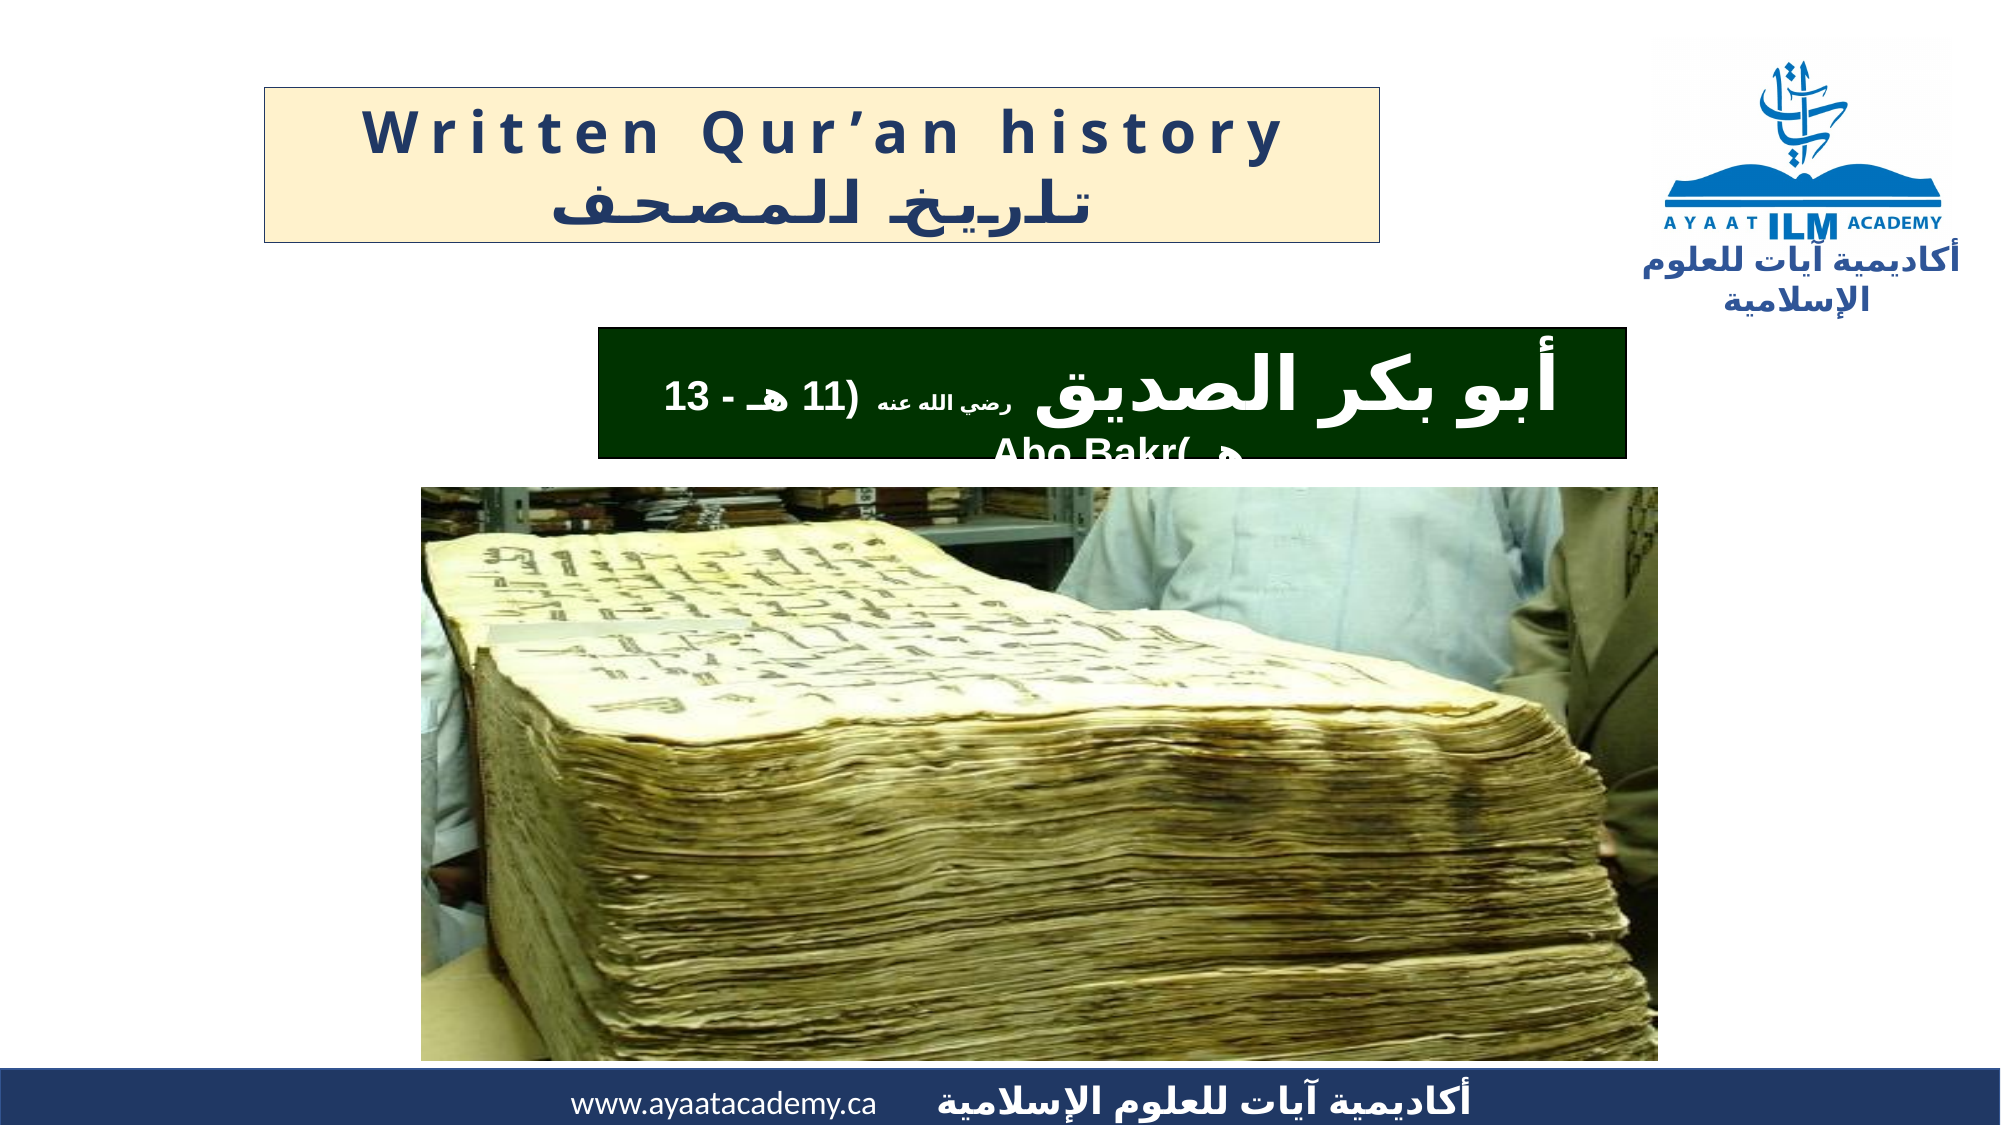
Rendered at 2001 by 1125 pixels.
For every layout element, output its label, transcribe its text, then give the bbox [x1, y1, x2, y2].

text_box Written Qur’an history تاريخ المصحف [264, 87, 1380, 243]
text_box أبو بكر الصديق رضي الله عنه (11 هـ - 13 هـ )Abo Bakr [598, 328, 1627, 459]
picture [1651, 37, 1952, 257]
picture [421, 487, 1658, 1061]
